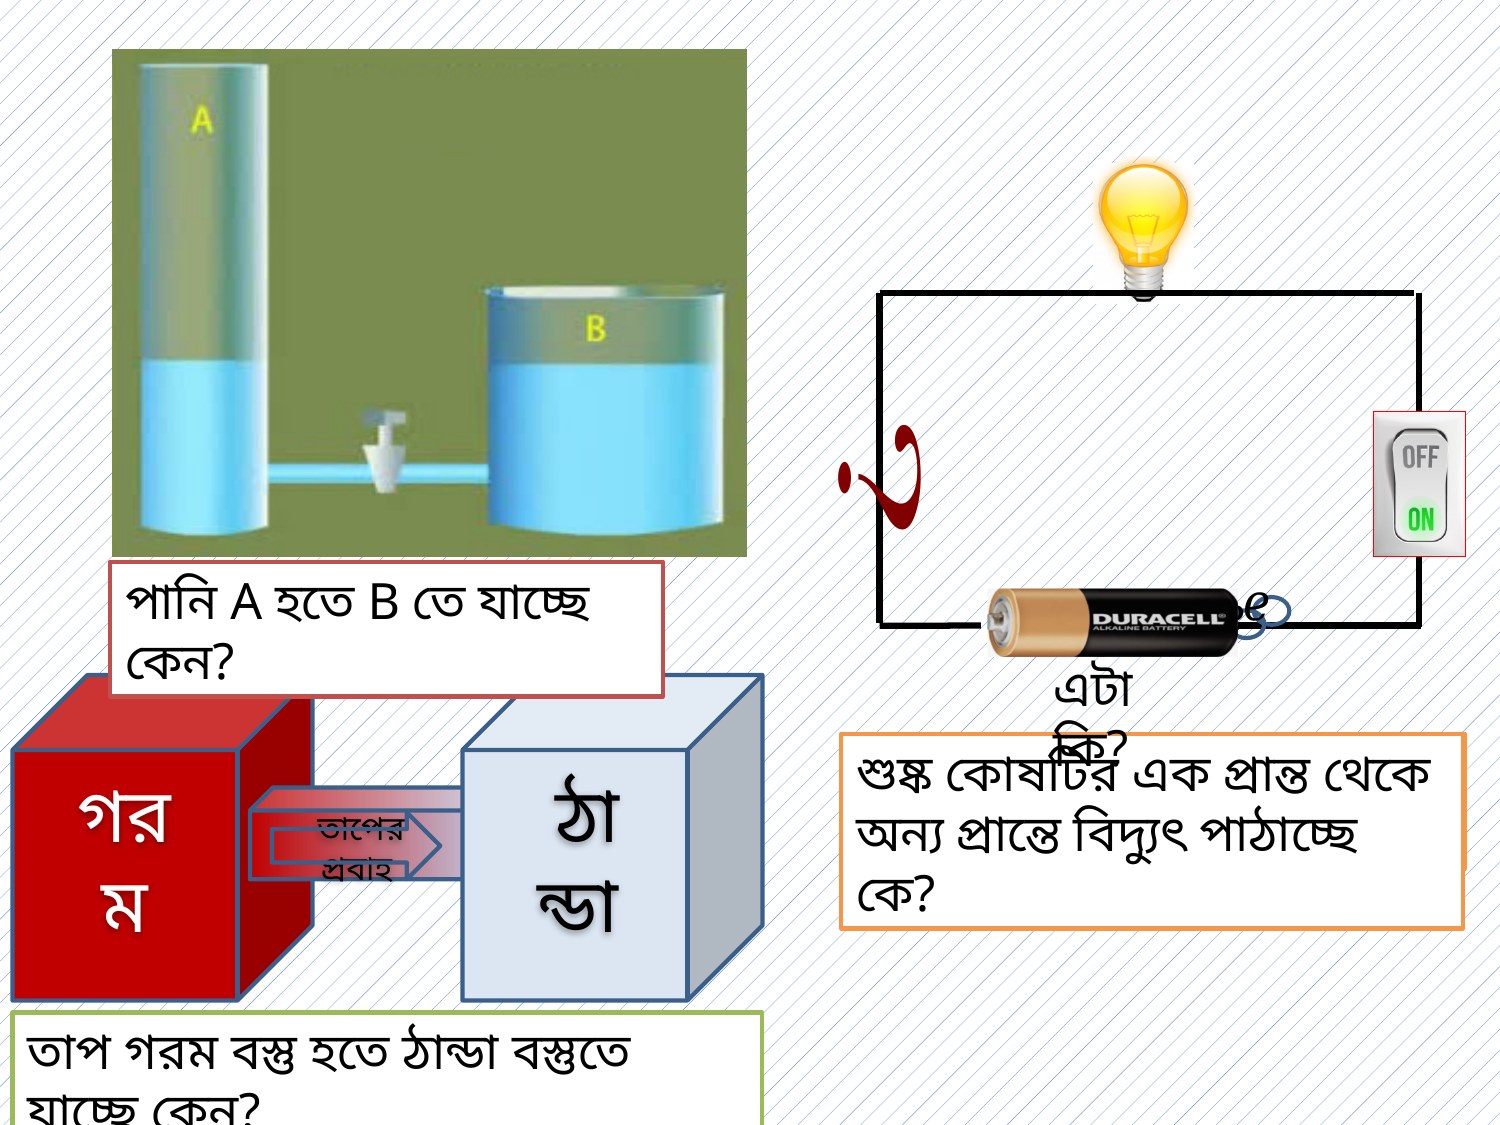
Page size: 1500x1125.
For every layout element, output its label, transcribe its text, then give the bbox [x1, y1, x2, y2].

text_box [1047, 579, 1072, 639]
text_box [460, 672, 765, 1003]
picture [1086, 155, 1198, 292]
text_box ঠান্ডা [511, 807, 664, 909]
text_box [10, 672, 315, 1003]
text_box এটা কি? [1036, 647, 1214, 786]
text_box গরম [48, 807, 201, 909]
picture [1373, 410, 1466, 557]
picture [1077, 497, 1237, 748]
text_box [830, 292, 1421, 628]
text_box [1243, 574, 1290, 634]
text_box শুষ্ক কোষটির এক প্রান্ত থেকে অন্য প্রান্তে বিদ্যুৎ পাঠাচ্ছে কে? [839, 732, 1465, 931]
picture [988, 628, 1072, 657]
picture [112, 49, 747, 557]
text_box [271, 812, 451, 880]
text_box [247, 785, 460, 882]
text_box তাপ গরম বস্তু হতে ঠান্ডা বস্তুতে যাচ্ছে কেন? [10, 1010, 764, 1125]
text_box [1218, 587, 1265, 647]
text_box পানি A হতে B তে যাচ্ছে কেন? [108, 564, 665, 699]
